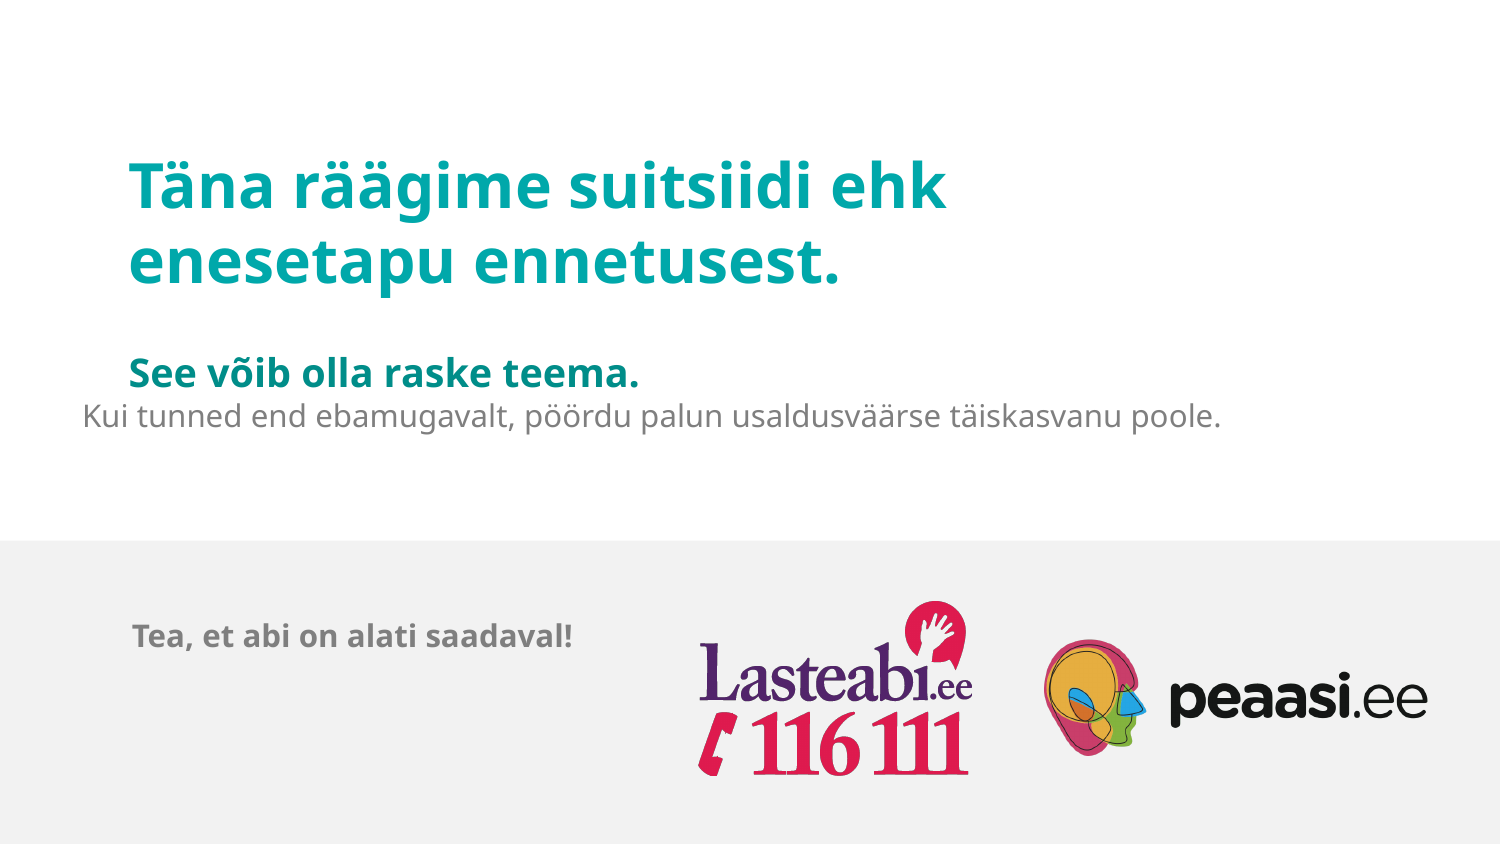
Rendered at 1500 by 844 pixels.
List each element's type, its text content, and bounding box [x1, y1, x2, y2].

text_box Täna räägime suitsiidi ehk enesetapu ennetusest. [126, 143, 1236, 302]
picture [697, 601, 973, 776]
text_box Kui tunned end ebamugavalt, pöördu palun usaldusväärse täiskasvanu poole. [70, 394, 1473, 475]
text_box [0, 540, 1500, 844]
text_box Tea, et abi on alati saadaval! [126, 613, 772, 796]
picture [1010, 629, 1462, 766]
text_box See võib olla raske teema. [126, 345, 1361, 394]
